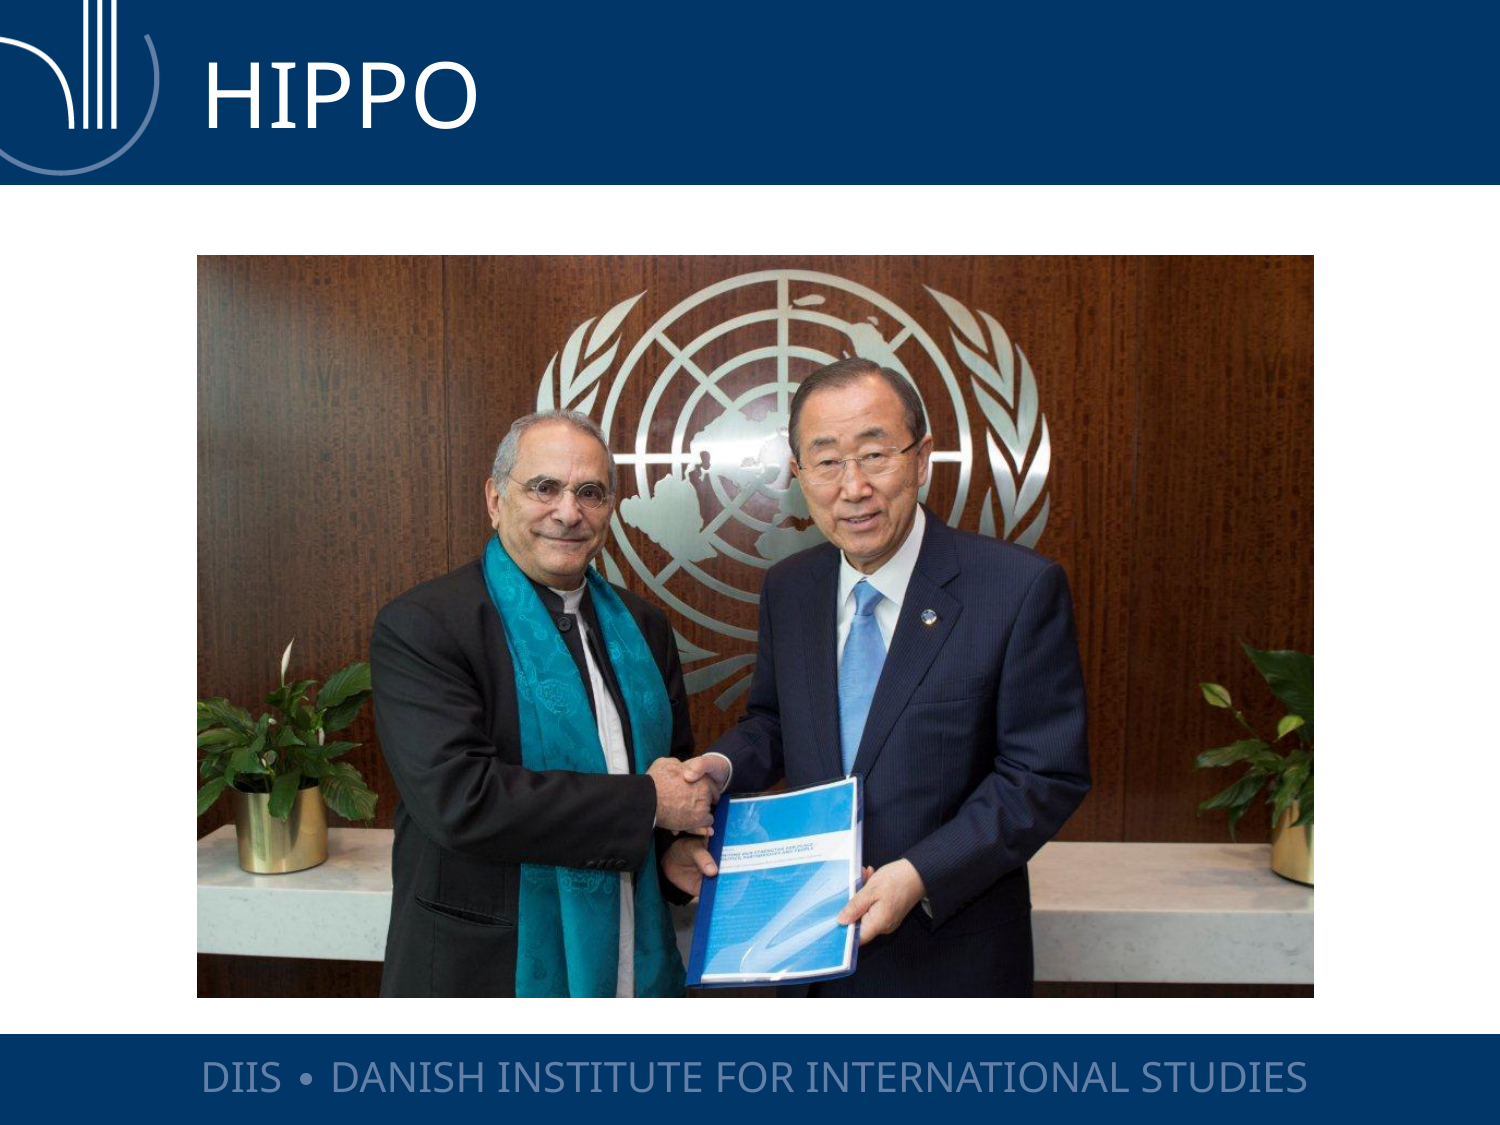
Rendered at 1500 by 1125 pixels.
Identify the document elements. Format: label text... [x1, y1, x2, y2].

footer DIIS ∙ DANISH INSTITUTE FOR INTERNATIONAL STUDIES [200, 1051, 1465, 1125]
picture [0, 1034, 1500, 1125]
title HIPPO [200, 8, 1500, 197]
picture [0, 0, 1500, 185]
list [197, 255, 1314, 998]
